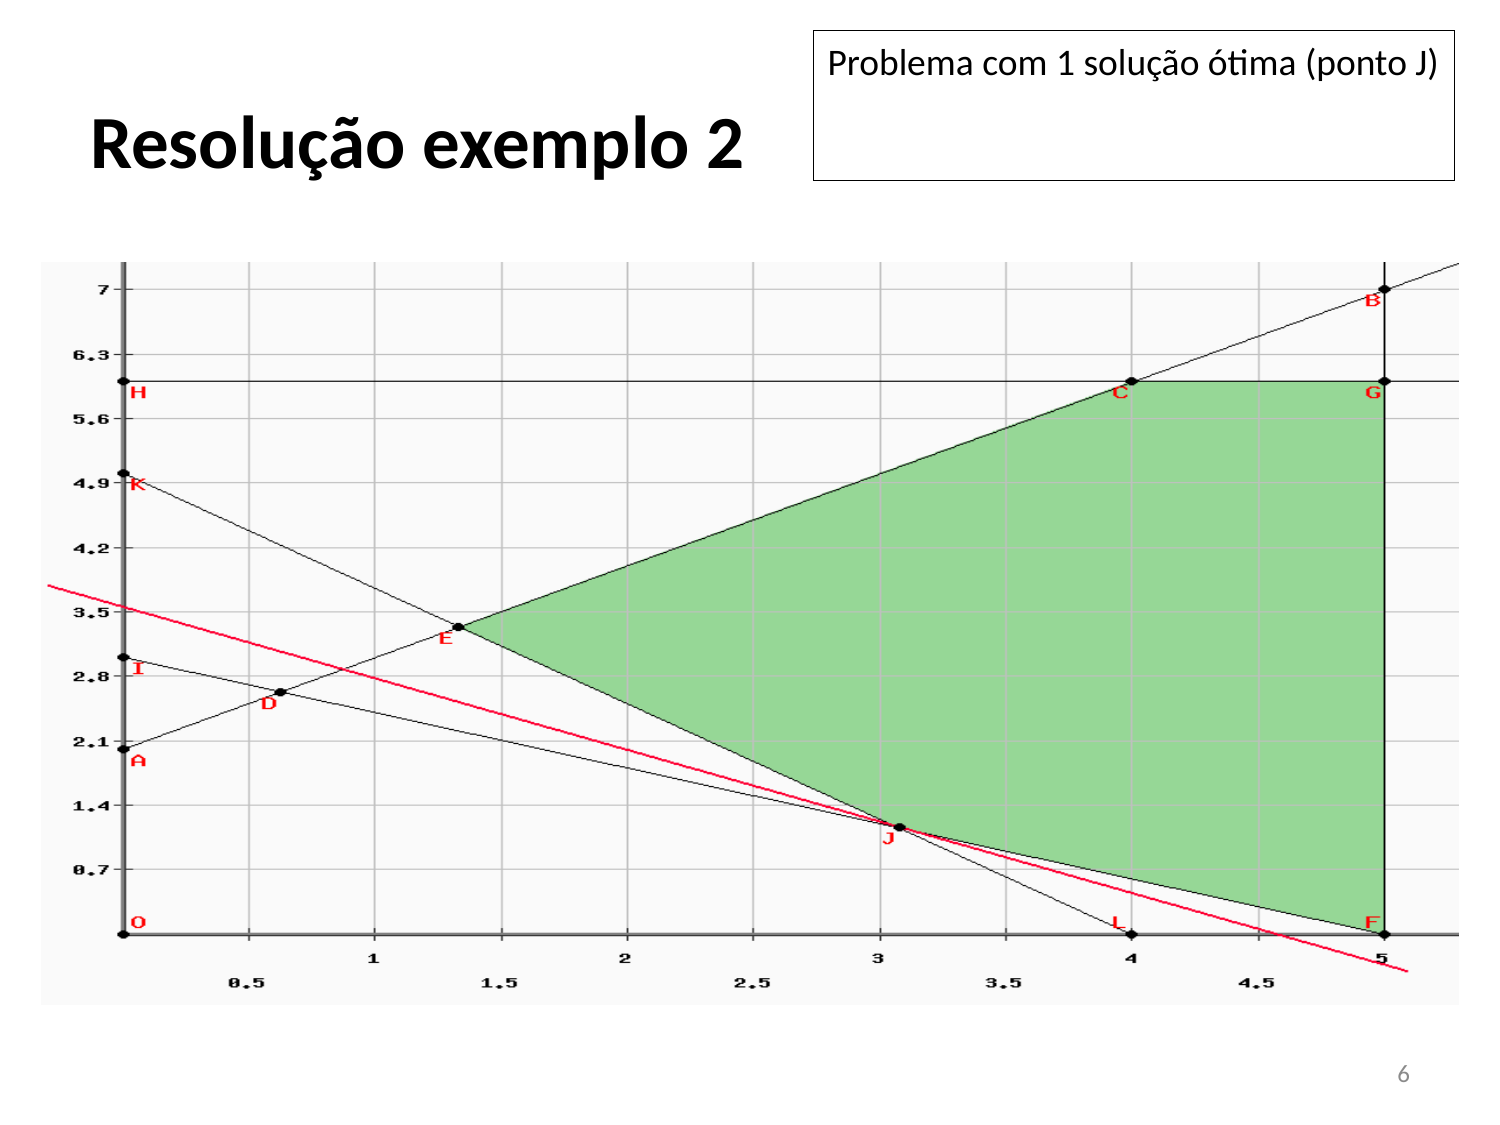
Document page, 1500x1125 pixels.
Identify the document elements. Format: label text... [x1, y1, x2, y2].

slide_number 6 [1074, 1042, 1425, 1103]
title Resolução exemplo 2 [75, 45, 1425, 233]
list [41, 262, 1459, 1006]
